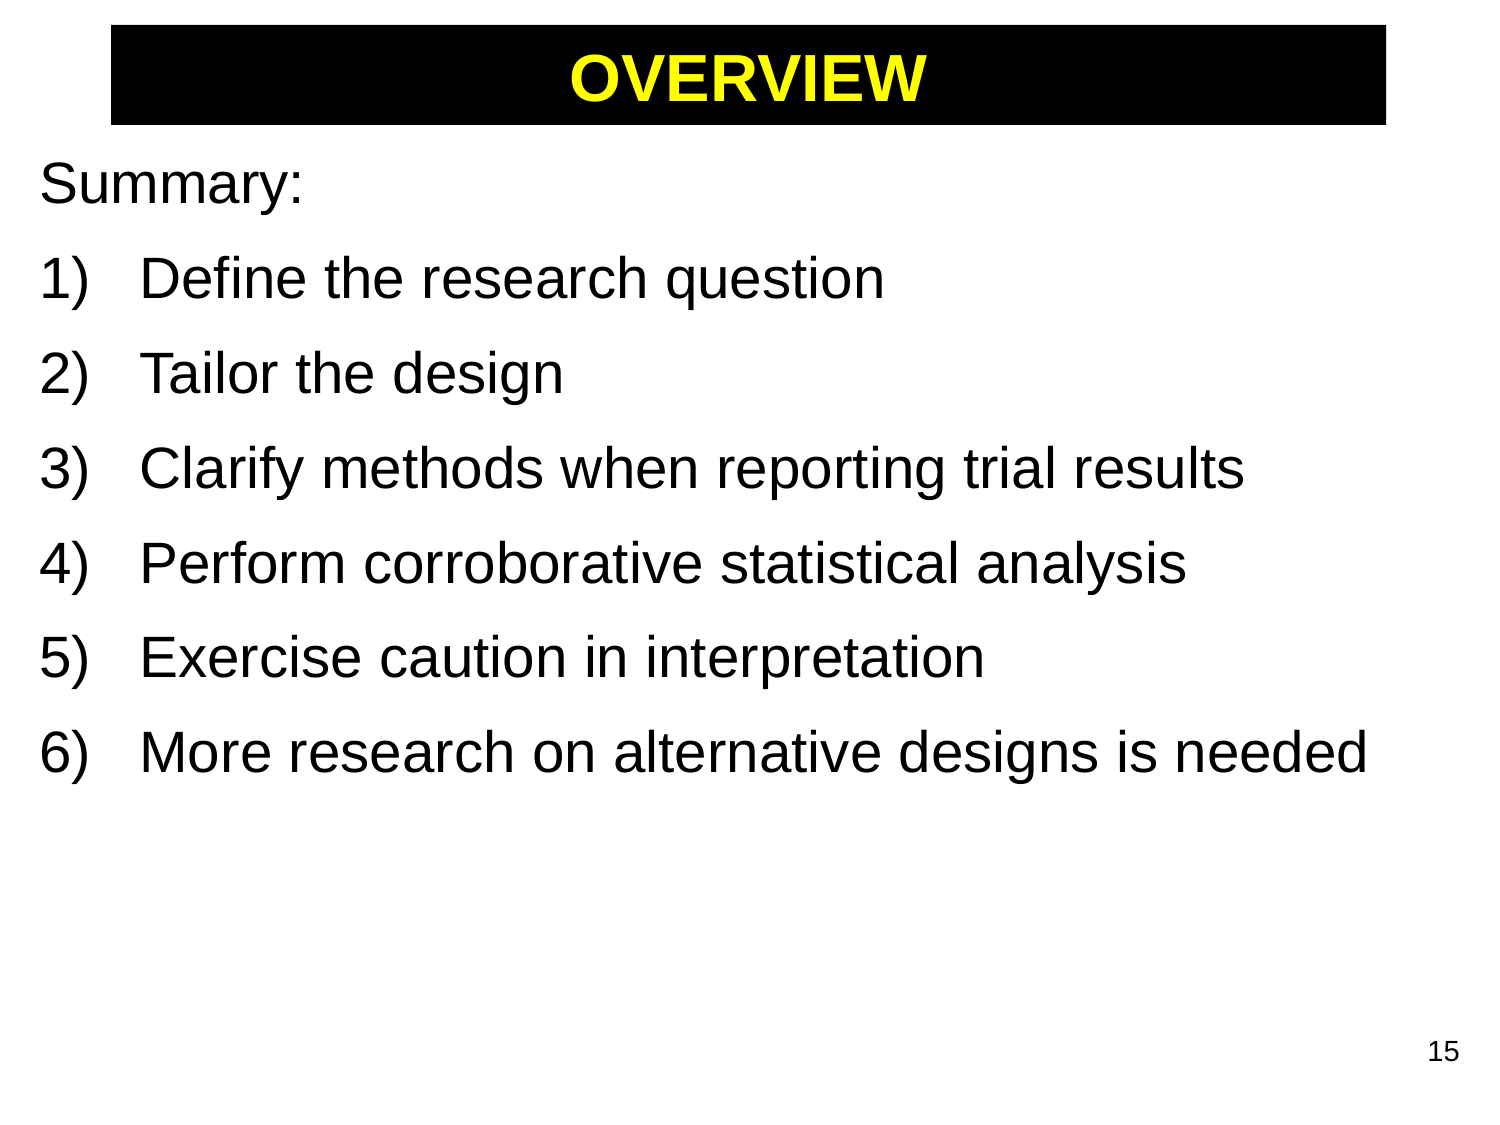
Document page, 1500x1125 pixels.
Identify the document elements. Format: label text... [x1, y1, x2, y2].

title OVERVIEW [110, 24, 1387, 126]
slide_number 15 [1162, 1024, 1476, 1101]
text_box Summary: Define the research question Tailor the design Clarify methods when reporting trial results Perform corroborative statistical analysis Exercise caution in interpretation More research on alternative designs is needed [24, 137, 1450, 863]
